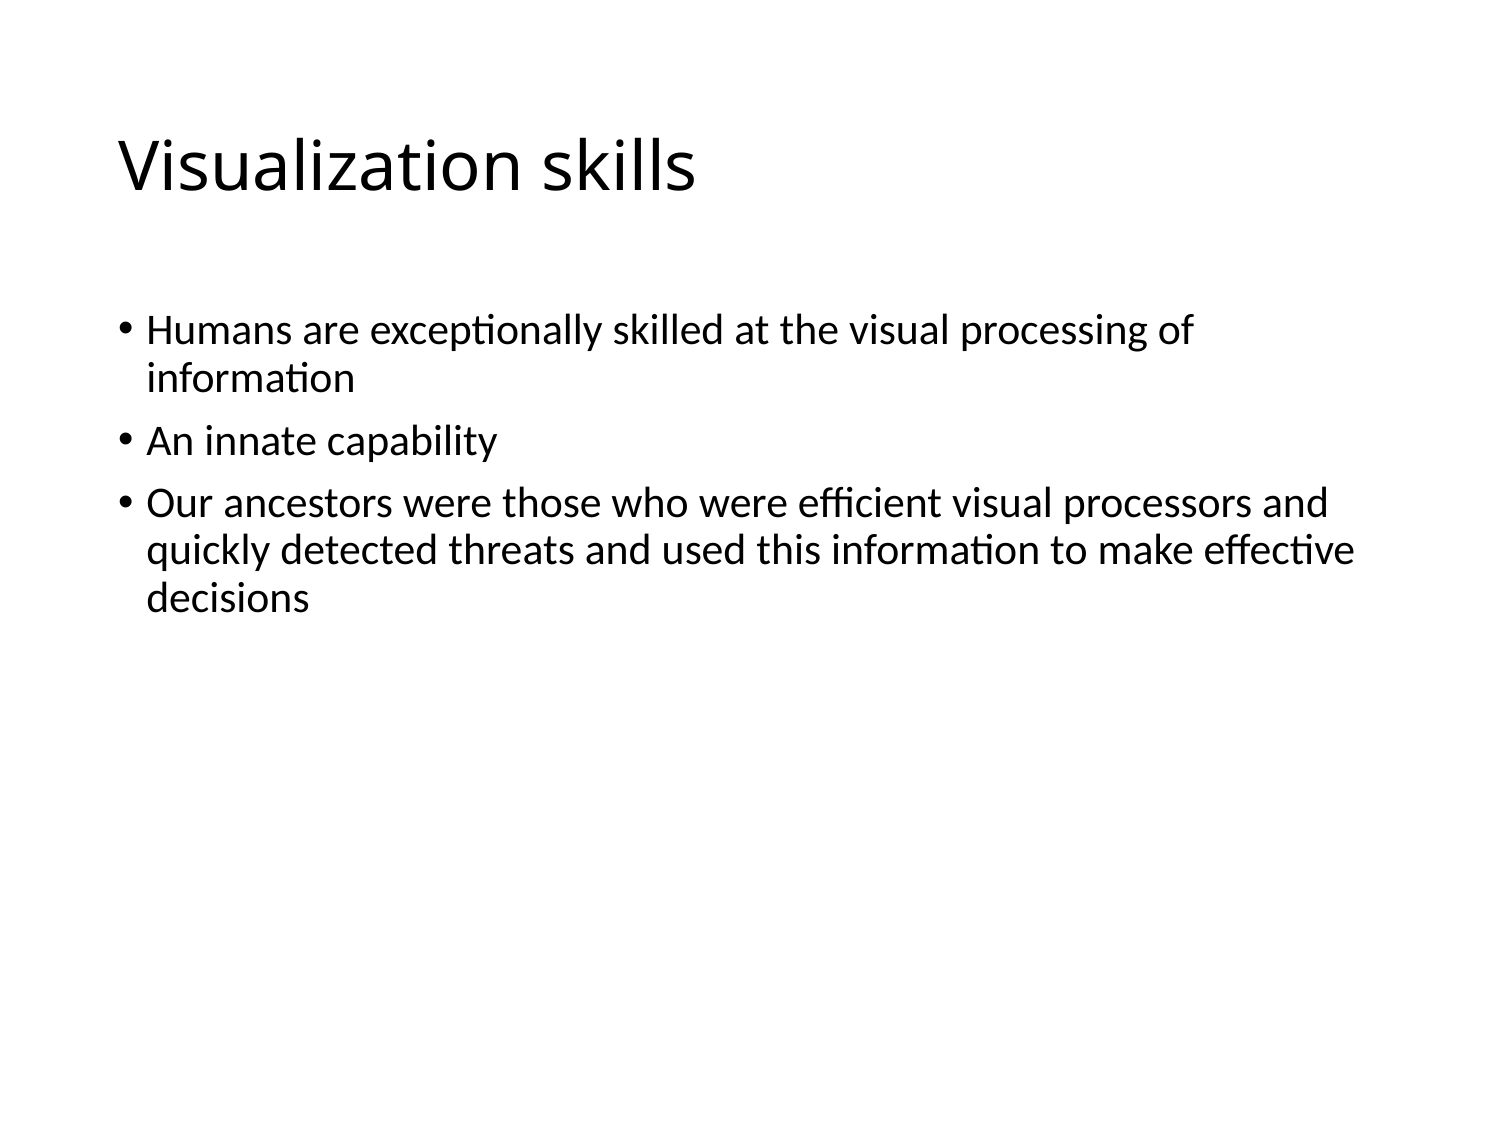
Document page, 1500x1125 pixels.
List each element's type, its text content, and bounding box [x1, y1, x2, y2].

title Visualization skills [103, 59, 1397, 278]
list Humans are exceptionally skilled at the visual processing of information An innate capability Our ancestors were those who were efficient visual processors and quickly detected threats and used this information to make effective decisions [103, 299, 1397, 1014]
